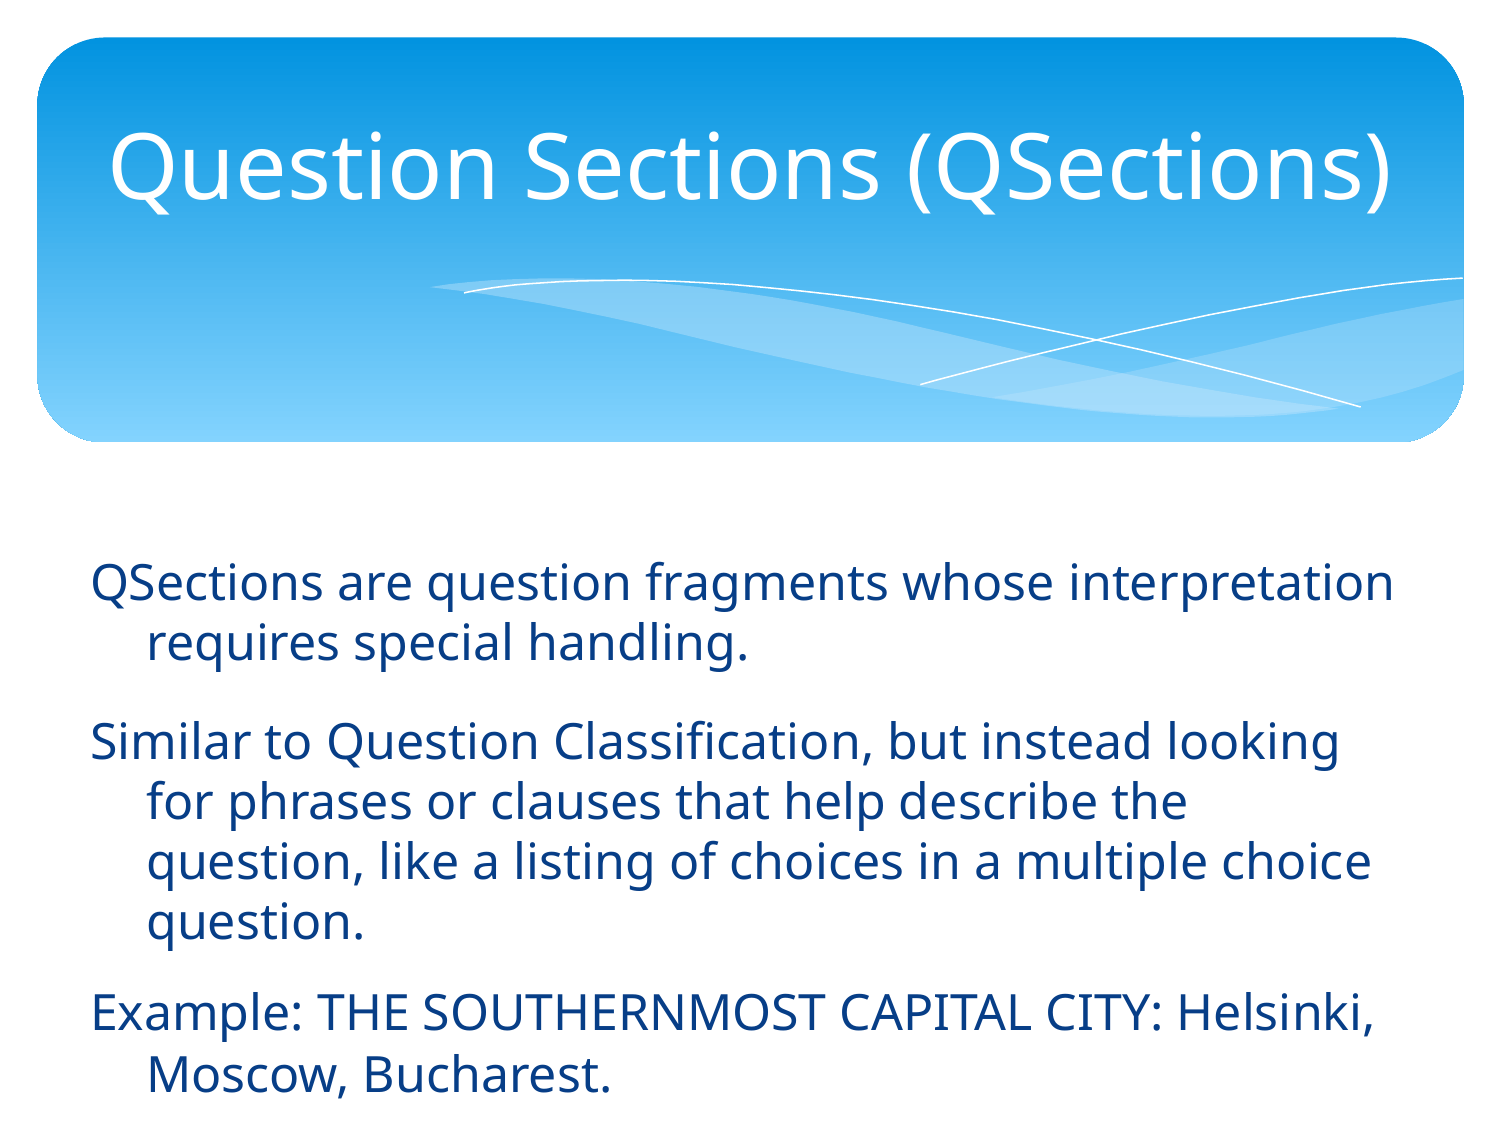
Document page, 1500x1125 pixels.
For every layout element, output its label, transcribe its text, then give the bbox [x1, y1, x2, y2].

list QSections are question fragments whose interpretation requires special handling. Similar to Question Classification, but instead looking for phrases or clauses that help describe the question, like a listing of choices in a multiple choice question. Example: THE SOUTHERNMOST CAPITAL CITY: Helsinki, Moscow, Bucharest. [75, 535, 1425, 1125]
title Question Sections (QSections) [75, 45, 1425, 233]
